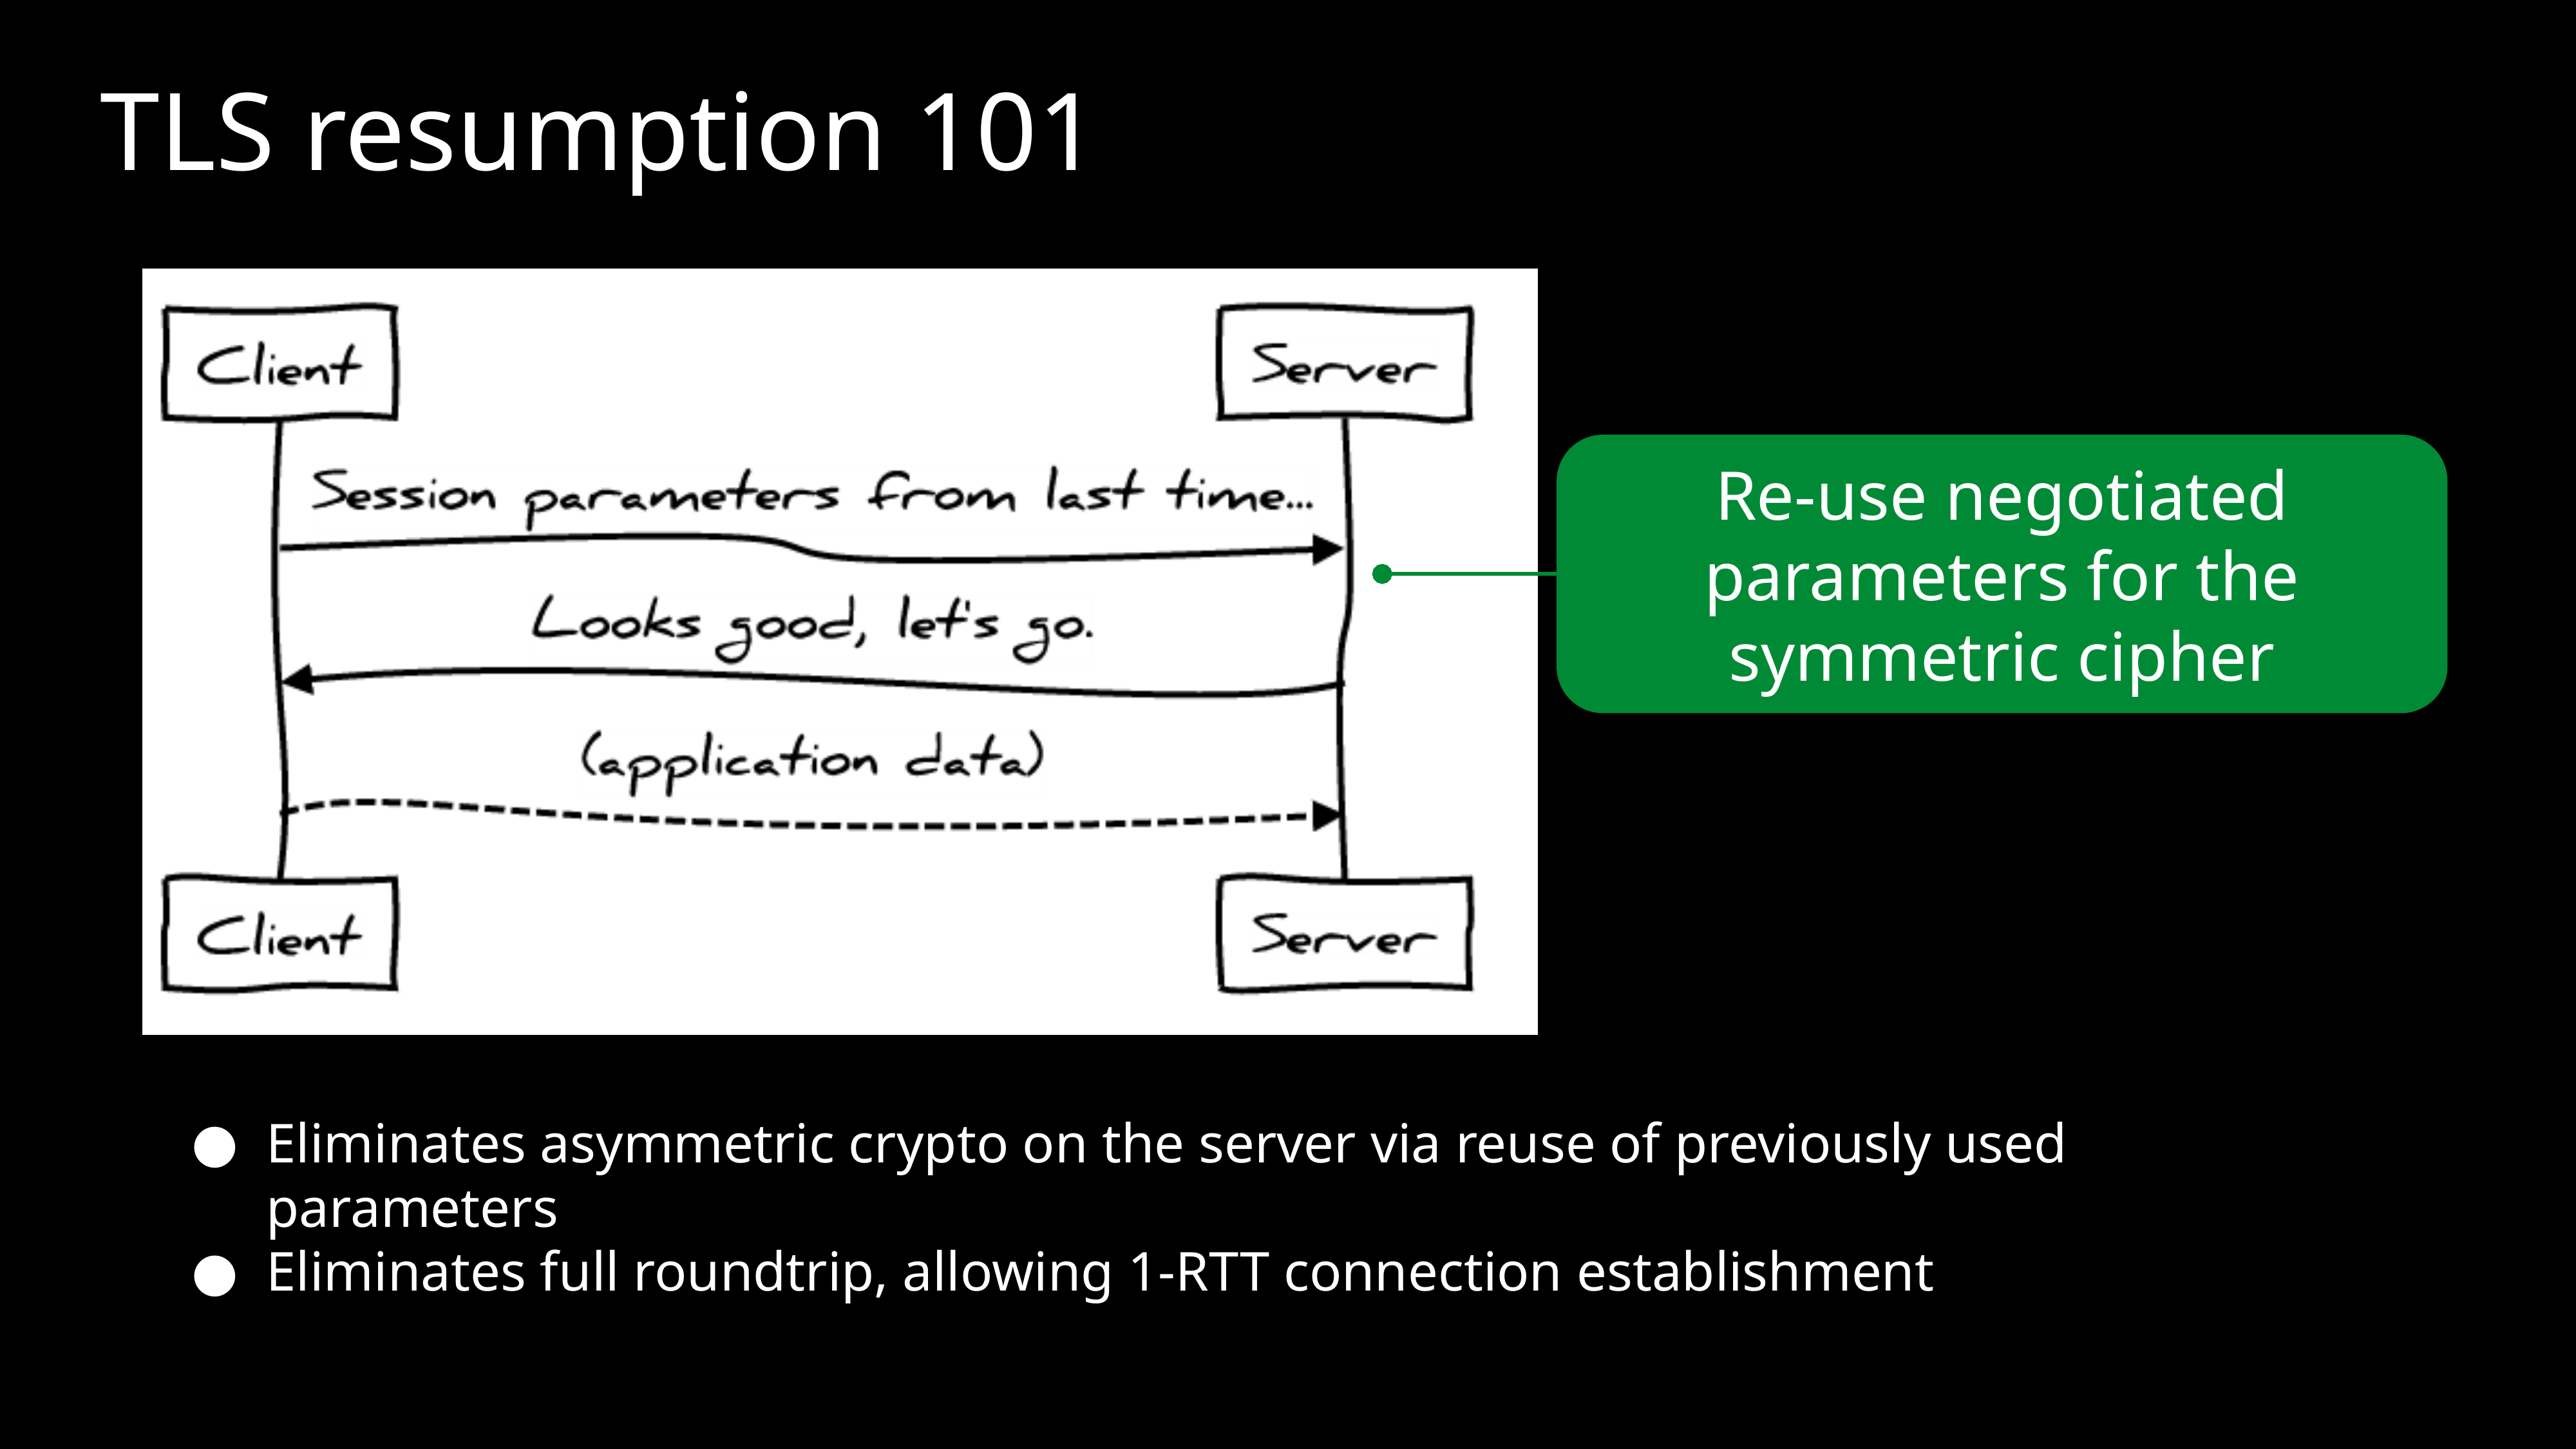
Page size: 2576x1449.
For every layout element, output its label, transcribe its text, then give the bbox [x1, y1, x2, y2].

picture [142, 269, 1539, 1035]
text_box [1382, 434, 2448, 714]
title TLS resumption 101 [80, 57, 2383, 212]
text_box Eliminates asymmetric crypto on the server via reuse of previously used parameters Eliminates full roundtrip, allowing 1-RTT connection establishment [150, 1089, 2378, 1310]
